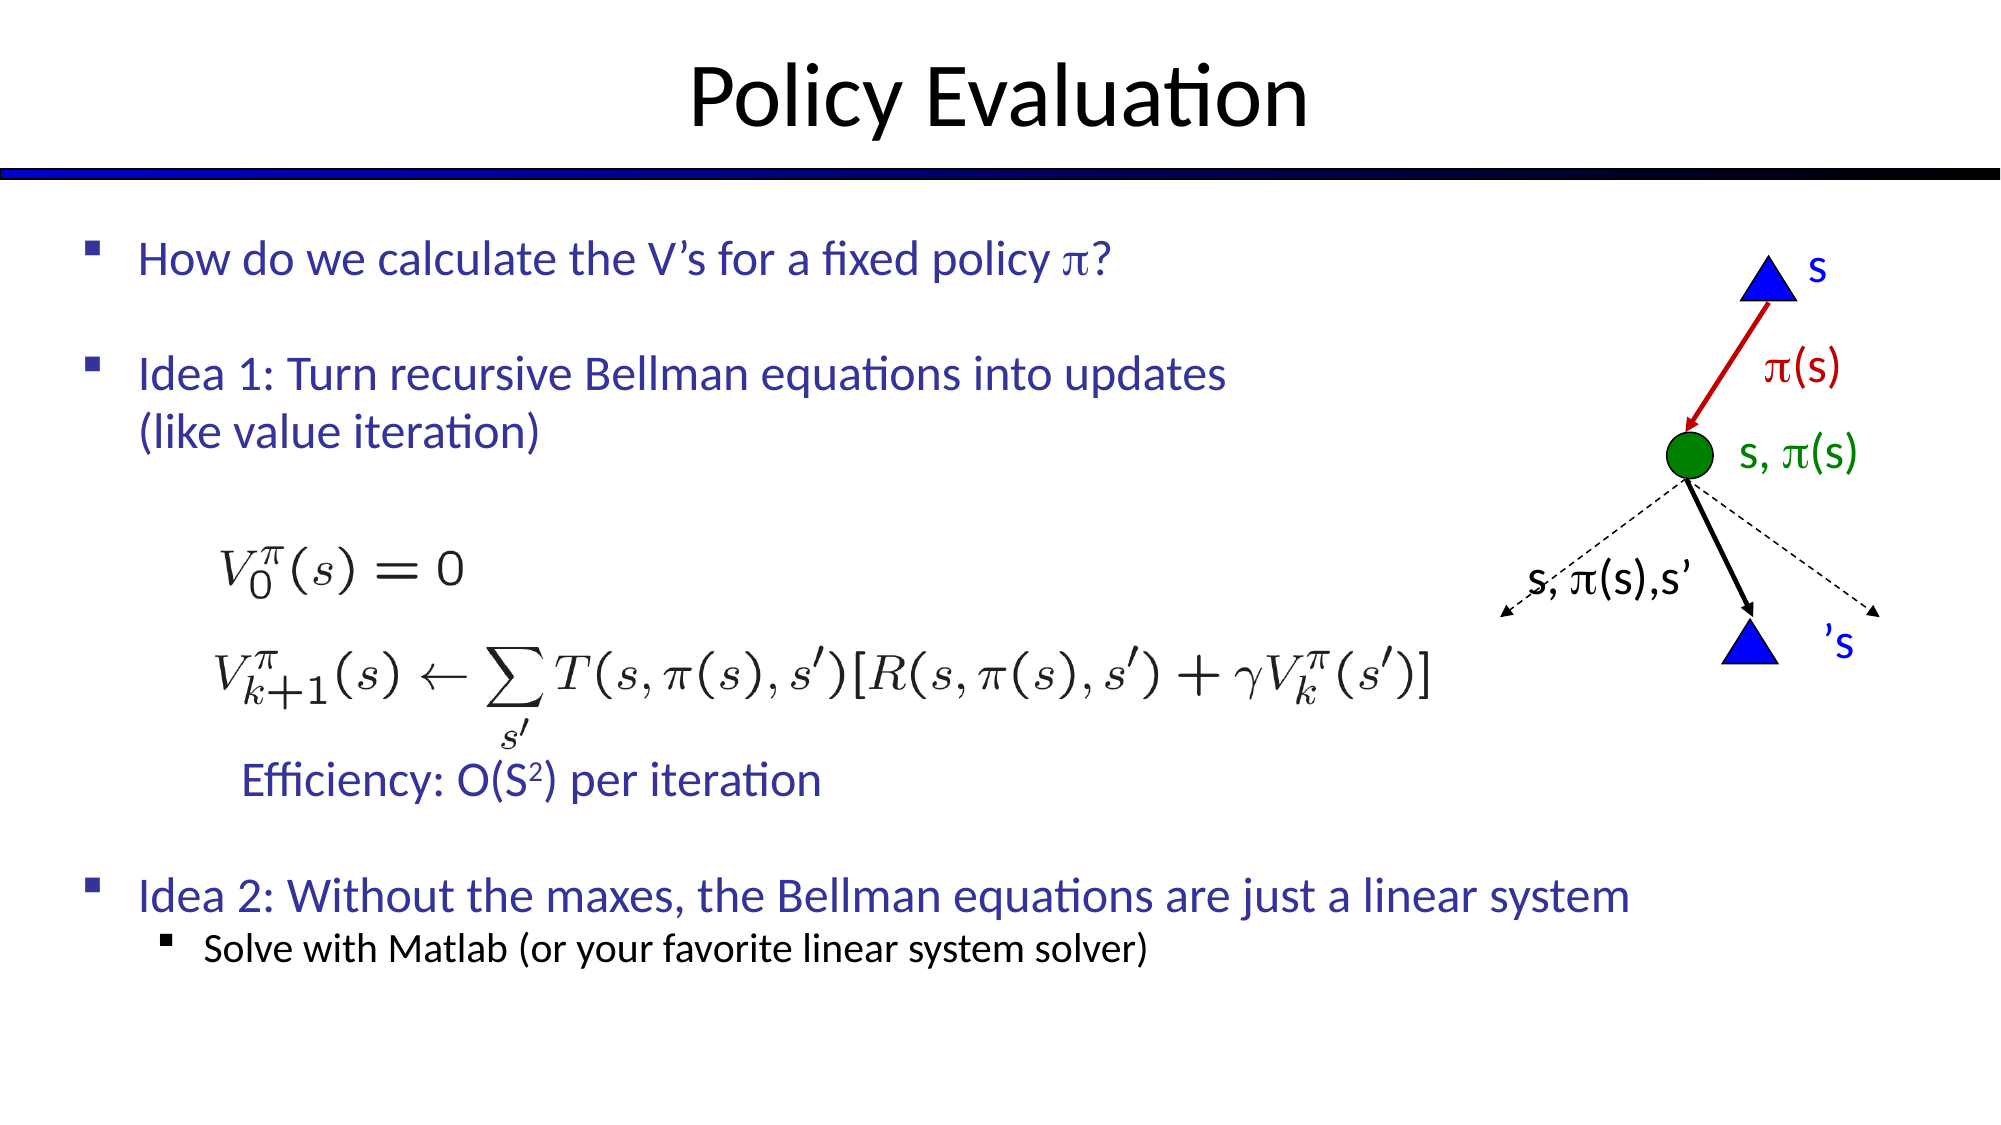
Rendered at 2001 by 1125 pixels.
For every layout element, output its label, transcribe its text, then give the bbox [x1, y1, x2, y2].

picture [212, 643, 1431, 751]
list How do we calculate the V’s for a fixed policy ? Idea 1: Turn recursive Bellman equations into updates (like value iteration) Efficiency: O(S2) per iteration Idea 2: Without the maxes, the Bellman equations are just a linear system Solve with Matlab (or your favorite linear system solver) [66, 228, 1934, 1006]
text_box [1499, 224, 1926, 678]
title Policy Evaluation [0, 0, 2000, 184]
picture [217, 543, 465, 599]
